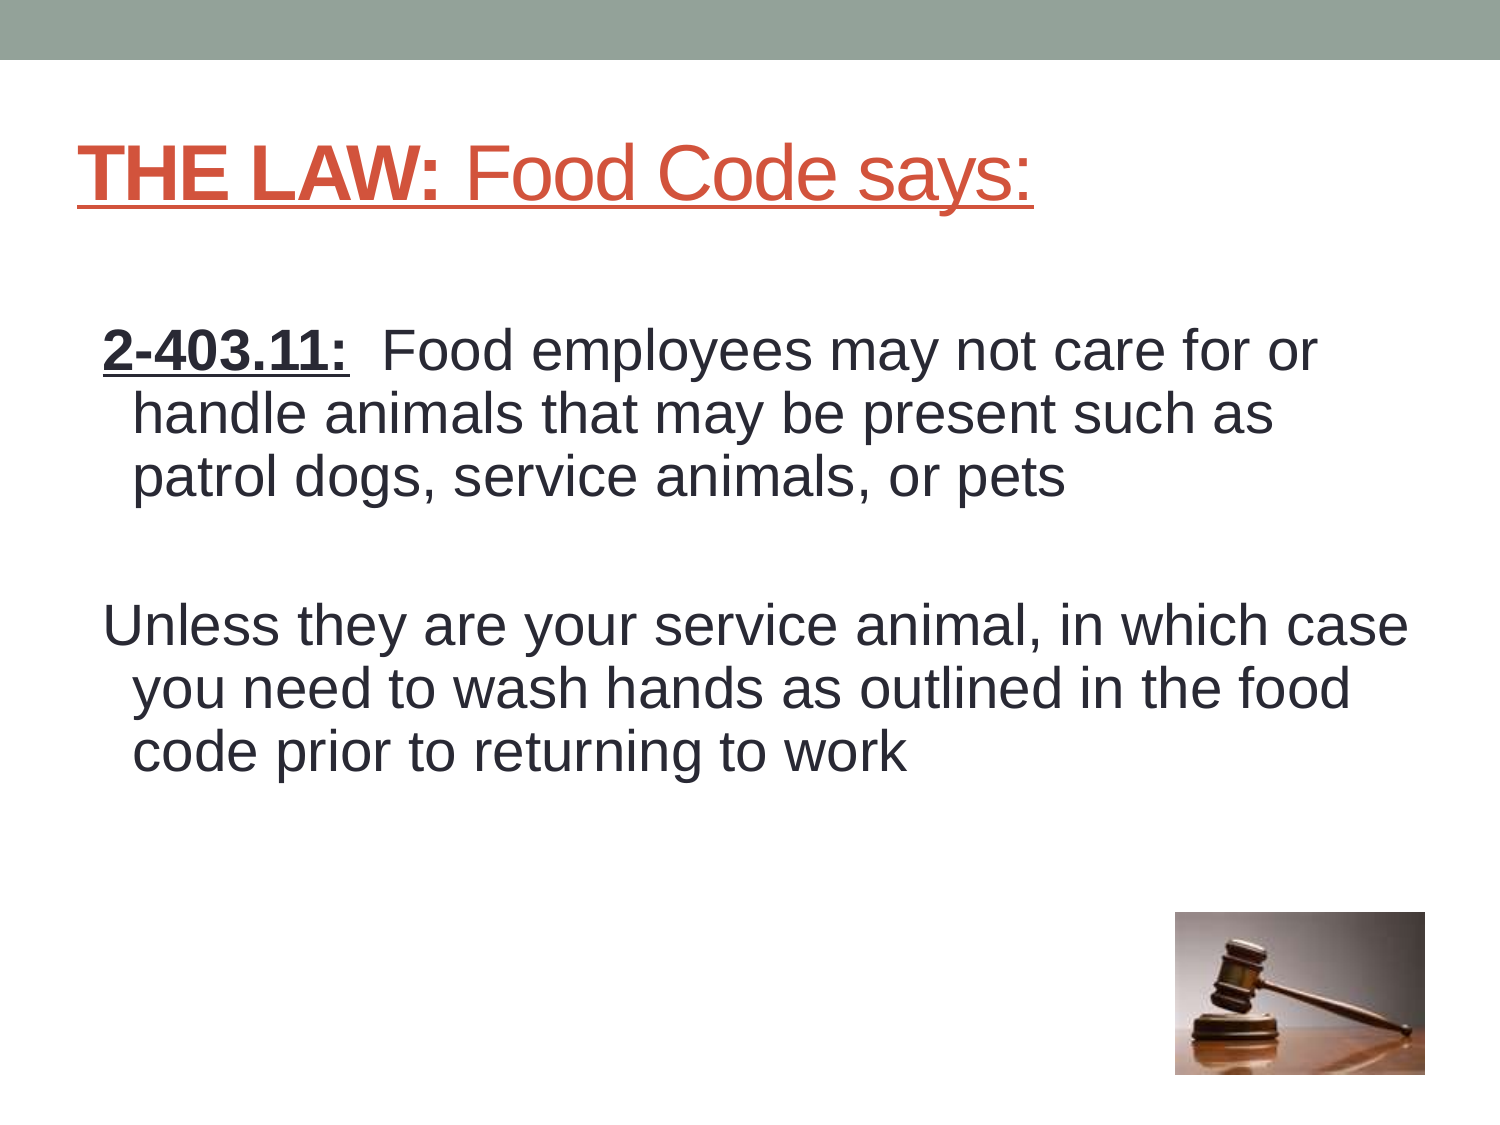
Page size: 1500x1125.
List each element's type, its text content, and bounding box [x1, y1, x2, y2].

title THE LAW: Food Code says: [62, 99, 1350, 238]
picture [1174, 912, 1426, 1076]
list 2-403.11: Food employees may not care for or handle animals that may be present such as patrol dogs, service animals, or pets Unless they are your service animal, in which case you need to wash hands as outlined in the food code prior to returning to work [87, 312, 1438, 943]
